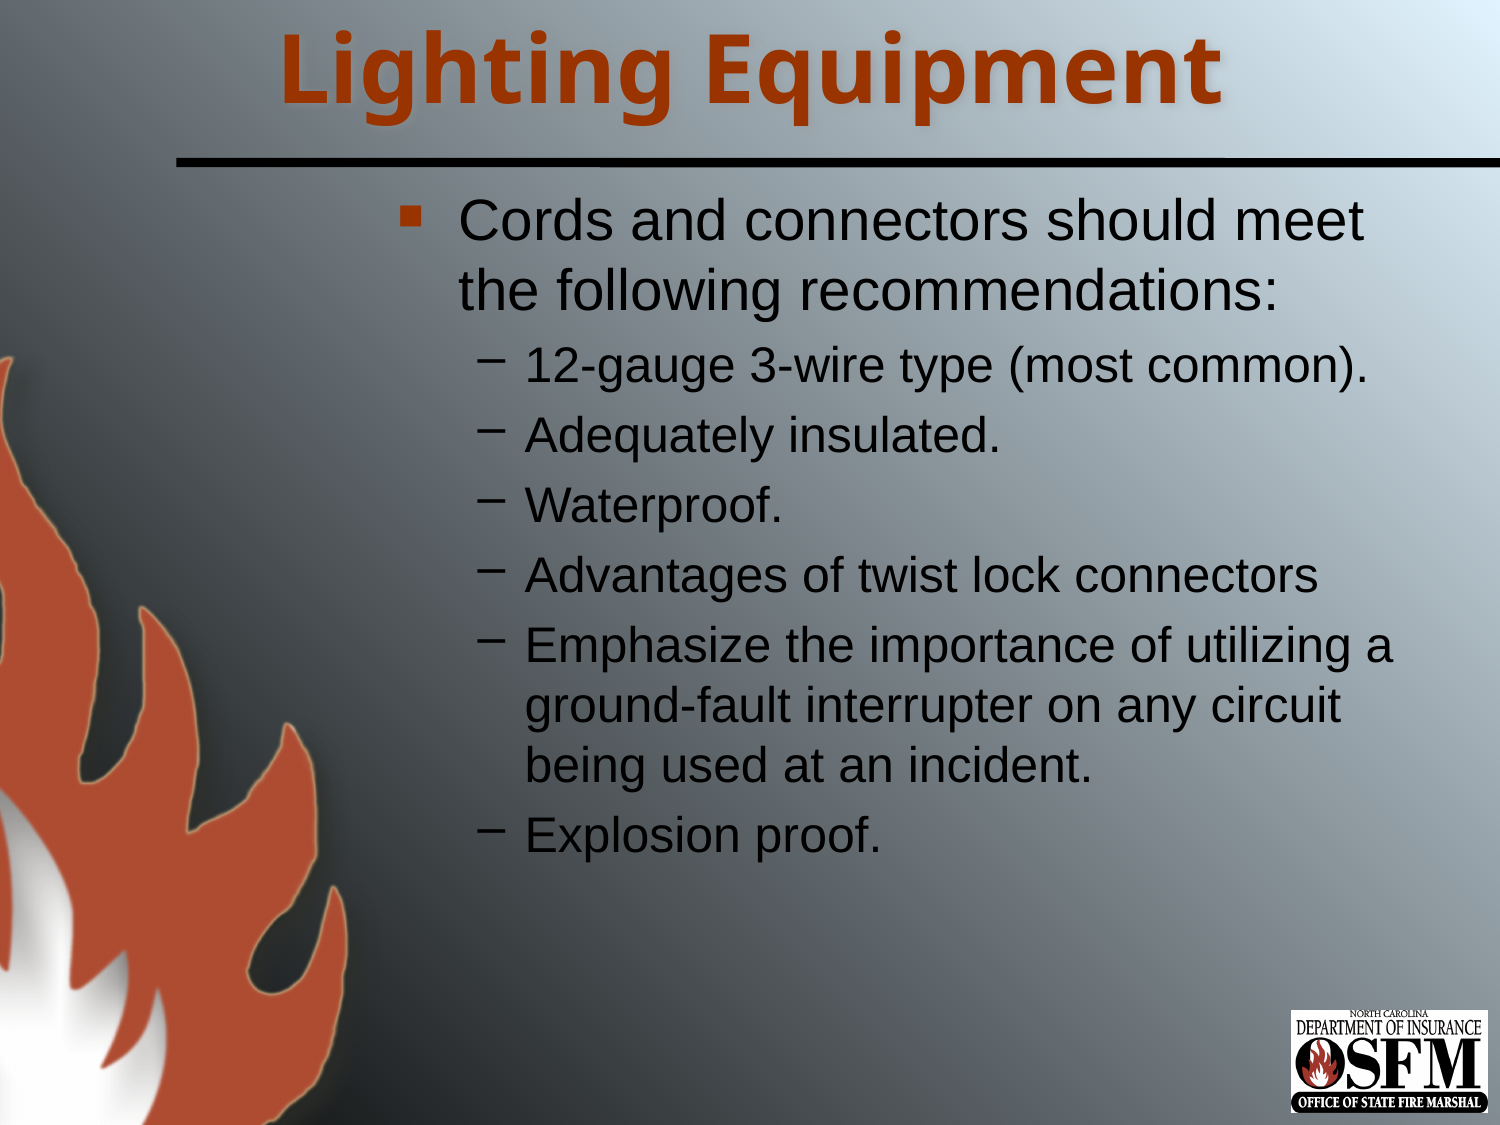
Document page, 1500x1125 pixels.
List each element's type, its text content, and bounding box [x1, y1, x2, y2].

title Lighting Equipment [0, 0, 1500, 132]
picture [1291, 1010, 1488, 1113]
picture [0, 262, 350, 1125]
list Cords and connectors should meet the following recommendations: 12-gauge 3-wire type (most common). Adequately insulated. Waterproof. Advantages of twist lock connectors Emphasize the importance of utilizing a ground-fault interrupter on any circuit being used at an incident. Explosion proof. [387, 174, 1450, 963]
